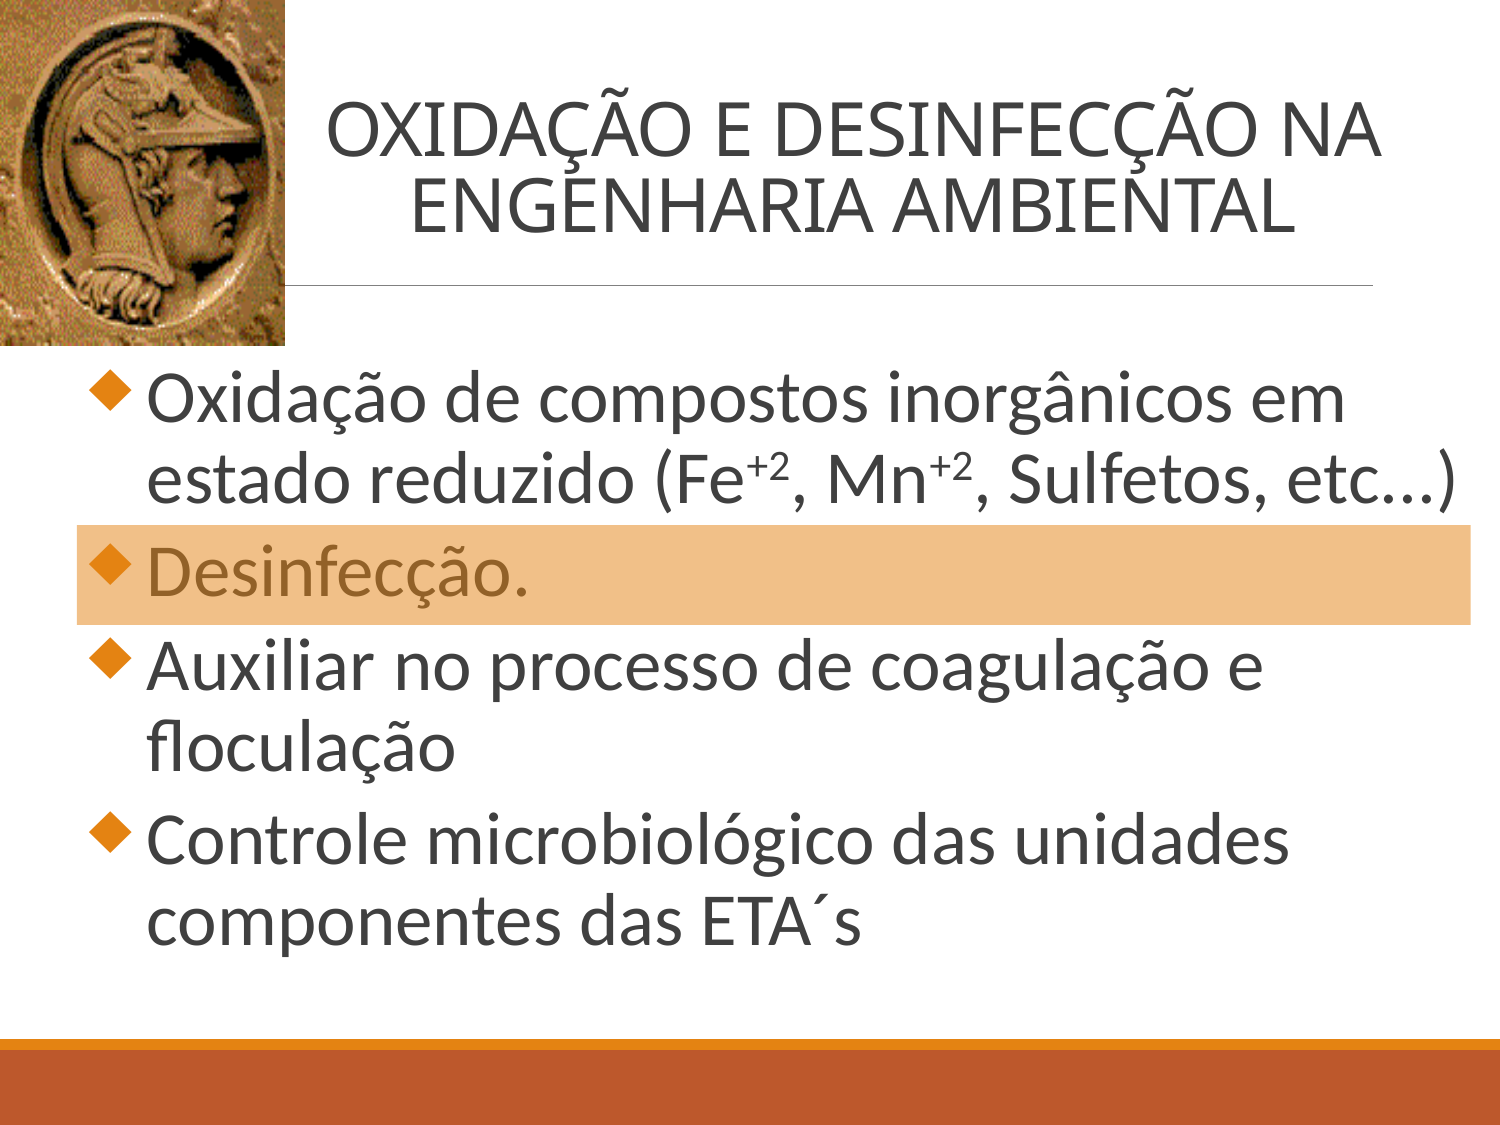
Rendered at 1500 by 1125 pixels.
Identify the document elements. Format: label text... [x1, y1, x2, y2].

list Oxidação de compostos inorgânicos em estado reduzido (Fe+2, Mn+2, Sulfetos, etc...) Desinfecção. Auxiliar no processo de coagulação e floculação Controle microbiológico das unidades componentes das ETA´s [29, 350, 1500, 976]
text_box [76, 525, 1471, 625]
picture [0, 0, 288, 351]
title OXIDAÇÃO E DESINFECÇÃO NA ENGENHARIA AMBIENTAL [297, 52, 1418, 256]
